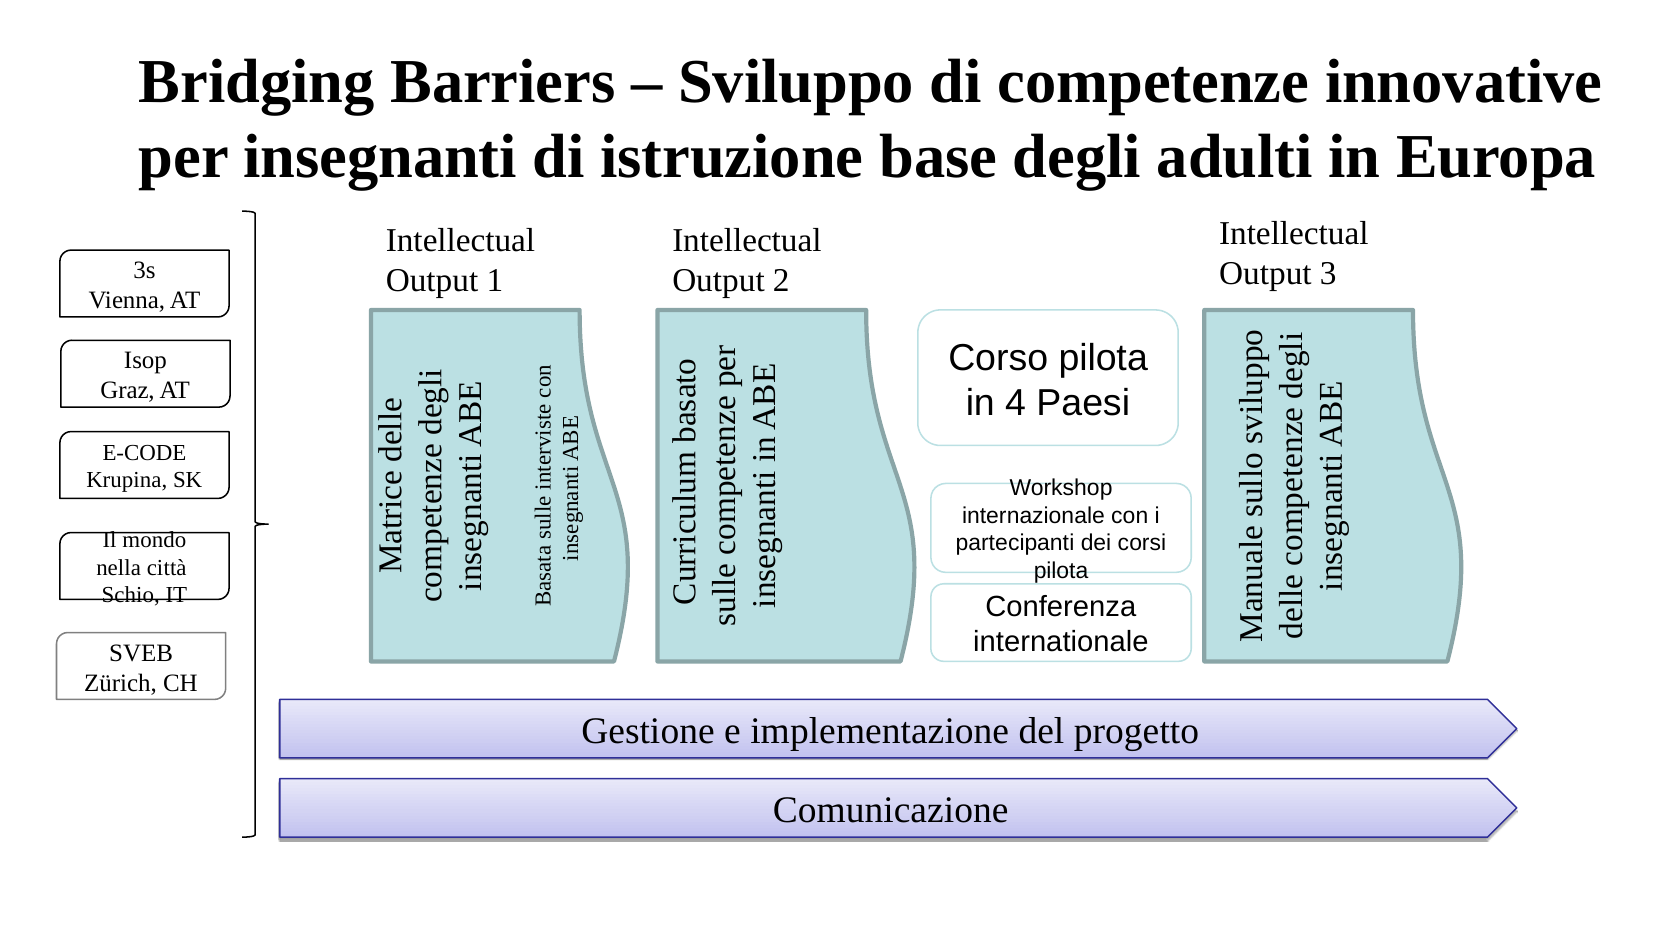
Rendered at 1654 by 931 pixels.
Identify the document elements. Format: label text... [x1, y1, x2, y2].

text_box 3s Vienna, AT [59, 250, 230, 317]
text_box Manuale sullo sviluppo delle competenze degli insegnanti ABE [1204, 309, 1462, 662]
text_box Intellectual Output 3 [1204, 204, 1413, 299]
text_box Intellectual Output 1 [371, 211, 580, 306]
text_box Conferenza internationale [930, 583, 1192, 662]
text_box Il mondo nella città Schio, IT [59, 532, 230, 600]
text_box Corso pilota in 4 Paesi [917, 309, 1179, 446]
title Bridging Barriers – Sviluppo di competenze innovative per insegnanti di istruzione base degli adulti in Europa [138, 37, 1627, 193]
text_box SVEB Zürich, CH [56, 632, 226, 700]
text_box Intellectual Output 2 [657, 211, 866, 306]
text_box Isop Graz, AT [60, 340, 231, 408]
text_box E-CODE Krupina, SK [59, 431, 230, 499]
text_box Curriculum basato sulle competenze per insegnanti in ABE [657, 309, 915, 662]
text_box Workshop internazionale con i partecipanti dei corsi pilota [930, 483, 1192, 573]
text_box Matrice delle competenze degli insegnanti ABE Basata sulle interviste con insegnanti ABE [370, 309, 628, 662]
text_box [242, 211, 269, 838]
text_box Comunicazione [279, 778, 1517, 838]
text_box Gestione e implementazione del progetto [279, 699, 1517, 758]
